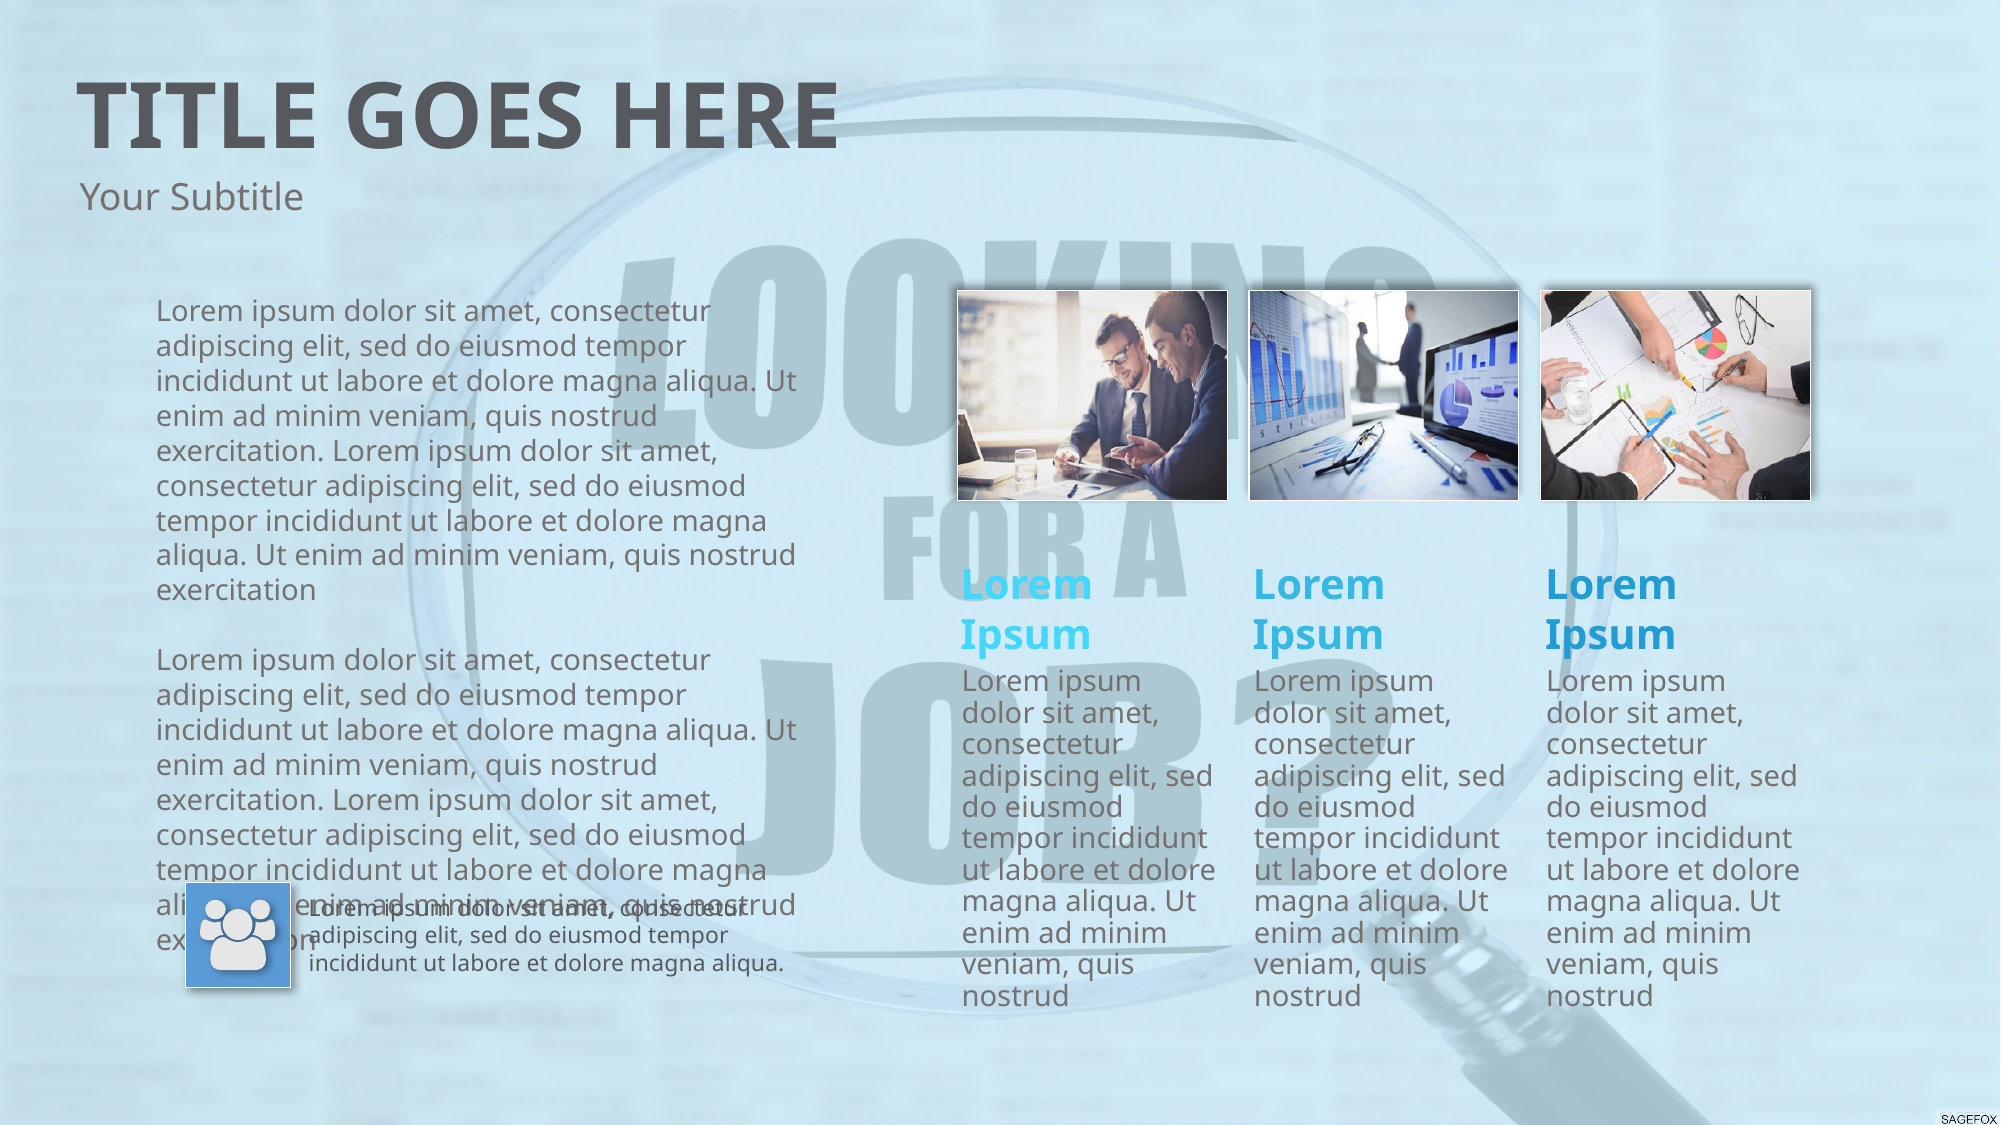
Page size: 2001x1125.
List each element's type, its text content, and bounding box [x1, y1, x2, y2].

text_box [185, 882, 291, 988]
text_box Lorem ipsum dolor sit amet, consectetur adipiscing elit, sed do eiusmod tempor incididunt ut labore et dolore magna aliqua. [308, 893, 788, 976]
text_box Lorem ipsum dolor sit amet, consectetur adipiscing elit, sed do eiusmod tempor incididunt ut labore et dolore magna aliqua. Ut enim ad minim veniam, quis nostrud exercitation. Lorem ipsum dolor sit amet, consectetur adipiscing elit, sed do eiusmod tempor incididunt ut labore et dolore magna aliqua. Ut enim ad minim veniam, quis nostrud exercitation Lorem ipsum dolor sit amet, consectetur adipiscing elit, sed do eiusmod tempor incididunt ut labore et dolore magna aliqua. Ut enim ad minim veniam, quis nostrud exercitation. Lorem ipsum dolor sit amet, consectetur adipiscing elit, sed do eiusmod tempor incididunt ut labore et dolore magna aliqua. Ut enim ad minim veniam, quis nostrud exercitation [141, 284, 816, 1044]
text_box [945, 550, 1223, 1000]
text_box [1540, 290, 1812, 502]
picture [1938, 1114, 1999, 1125]
text_box [1248, 290, 1520, 502]
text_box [60, 49, 1020, 227]
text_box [1530, 550, 1807, 1000]
text_box [956, 290, 1228, 502]
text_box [1237, 550, 1515, 1000]
